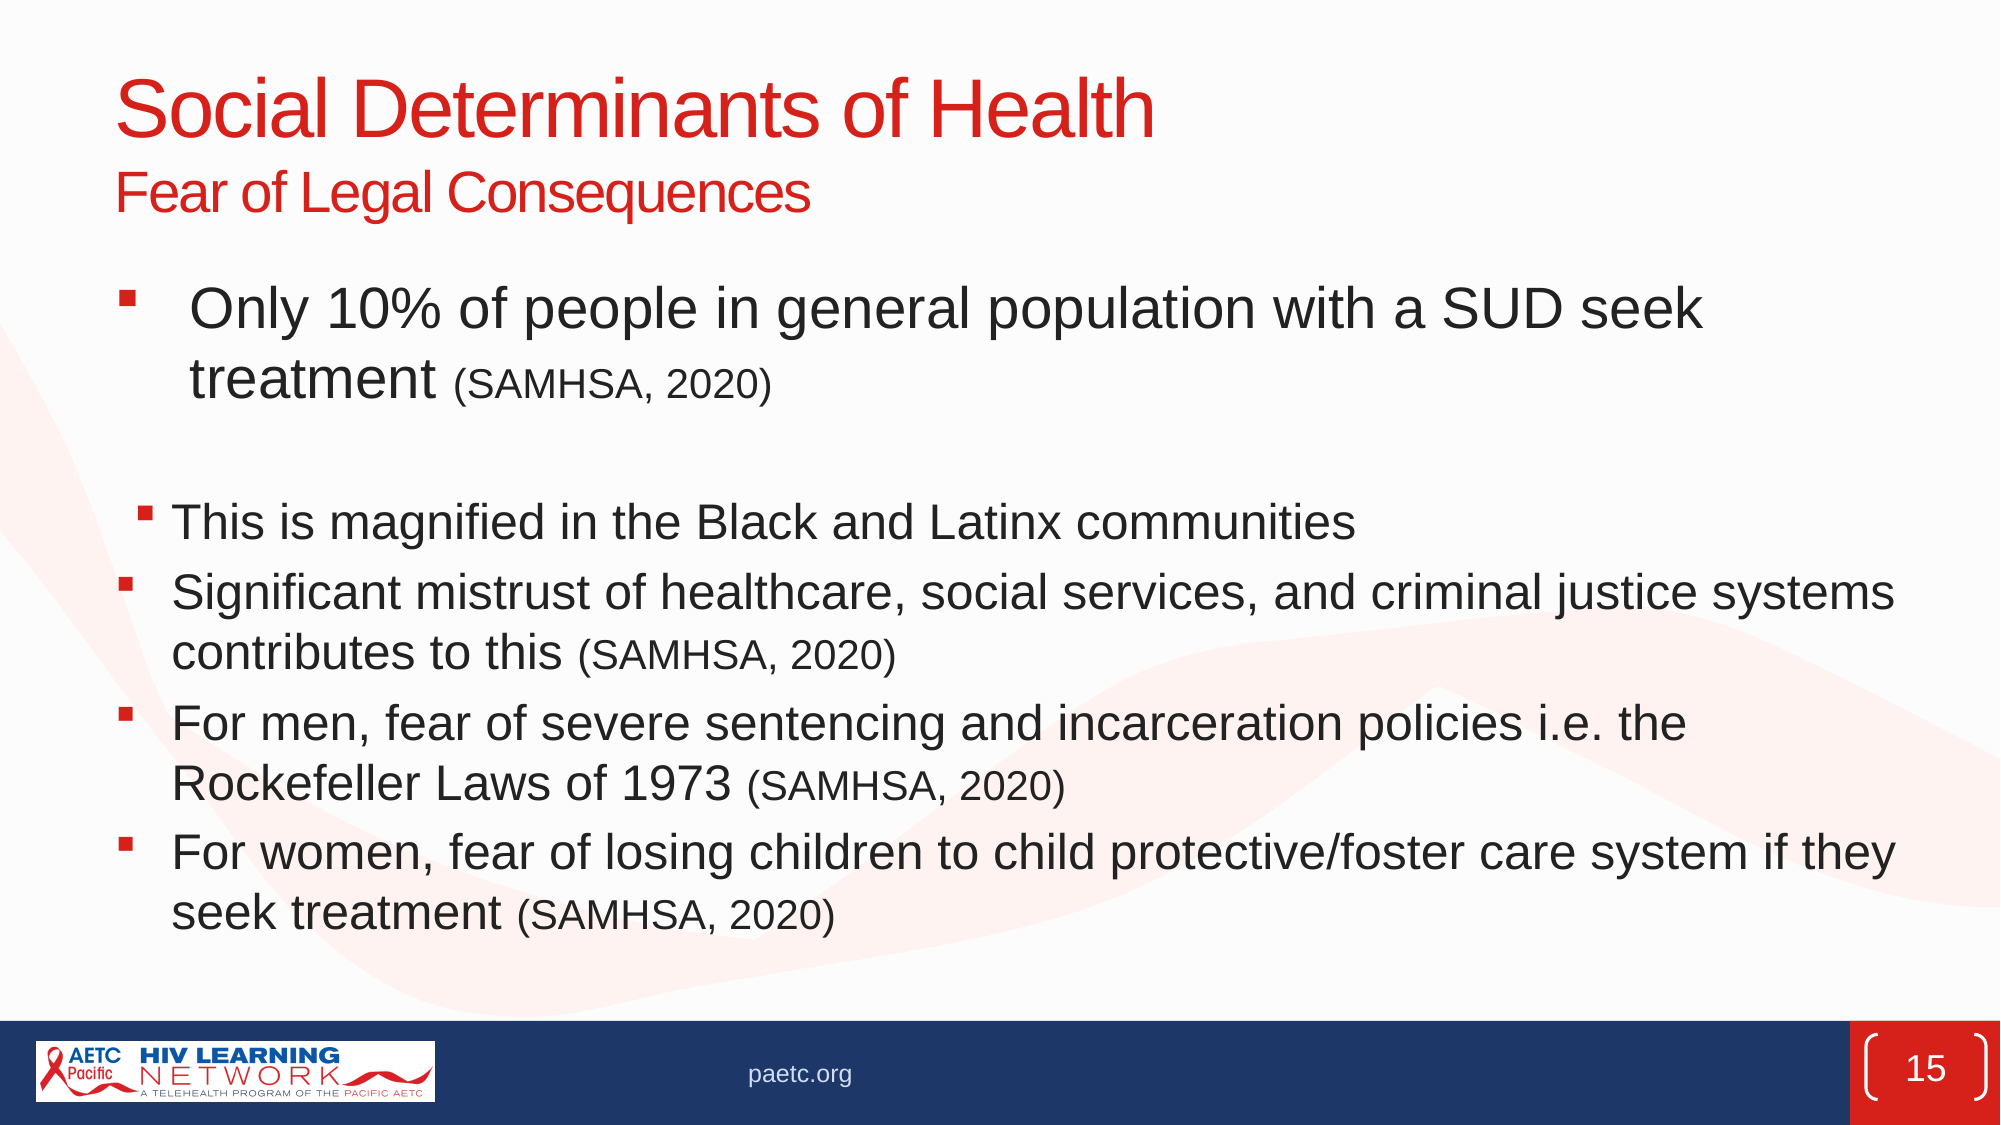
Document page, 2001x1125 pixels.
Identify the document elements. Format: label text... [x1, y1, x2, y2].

picture [0, 0, 2000, 1017]
title Social Determinants of Health Fear of Legal Consequences [99, 45, 1919, 233]
picture [36, 1041, 435, 1102]
list Only 10% of people in general population with a SUD seek treatment (SAMHSA, 2020) This is magnified in the Black and Latinx communities Significant mistrust of healthcare, social services, and criminal justice systems contributes to this (SAMHSA, 2020) For men, fear of severe sentencing and incarceration policies i.e. the Rockefeller Laws of 1973 (SAMHSA, 2020) For women, fear of losing children to child protective/foster care system if they seek treatment (SAMHSA, 2020) [99, 262, 1919, 979]
slide_number 15 [1864, 1032, 1988, 1101]
footer paetc.org [733, 1042, 1689, 1103]
